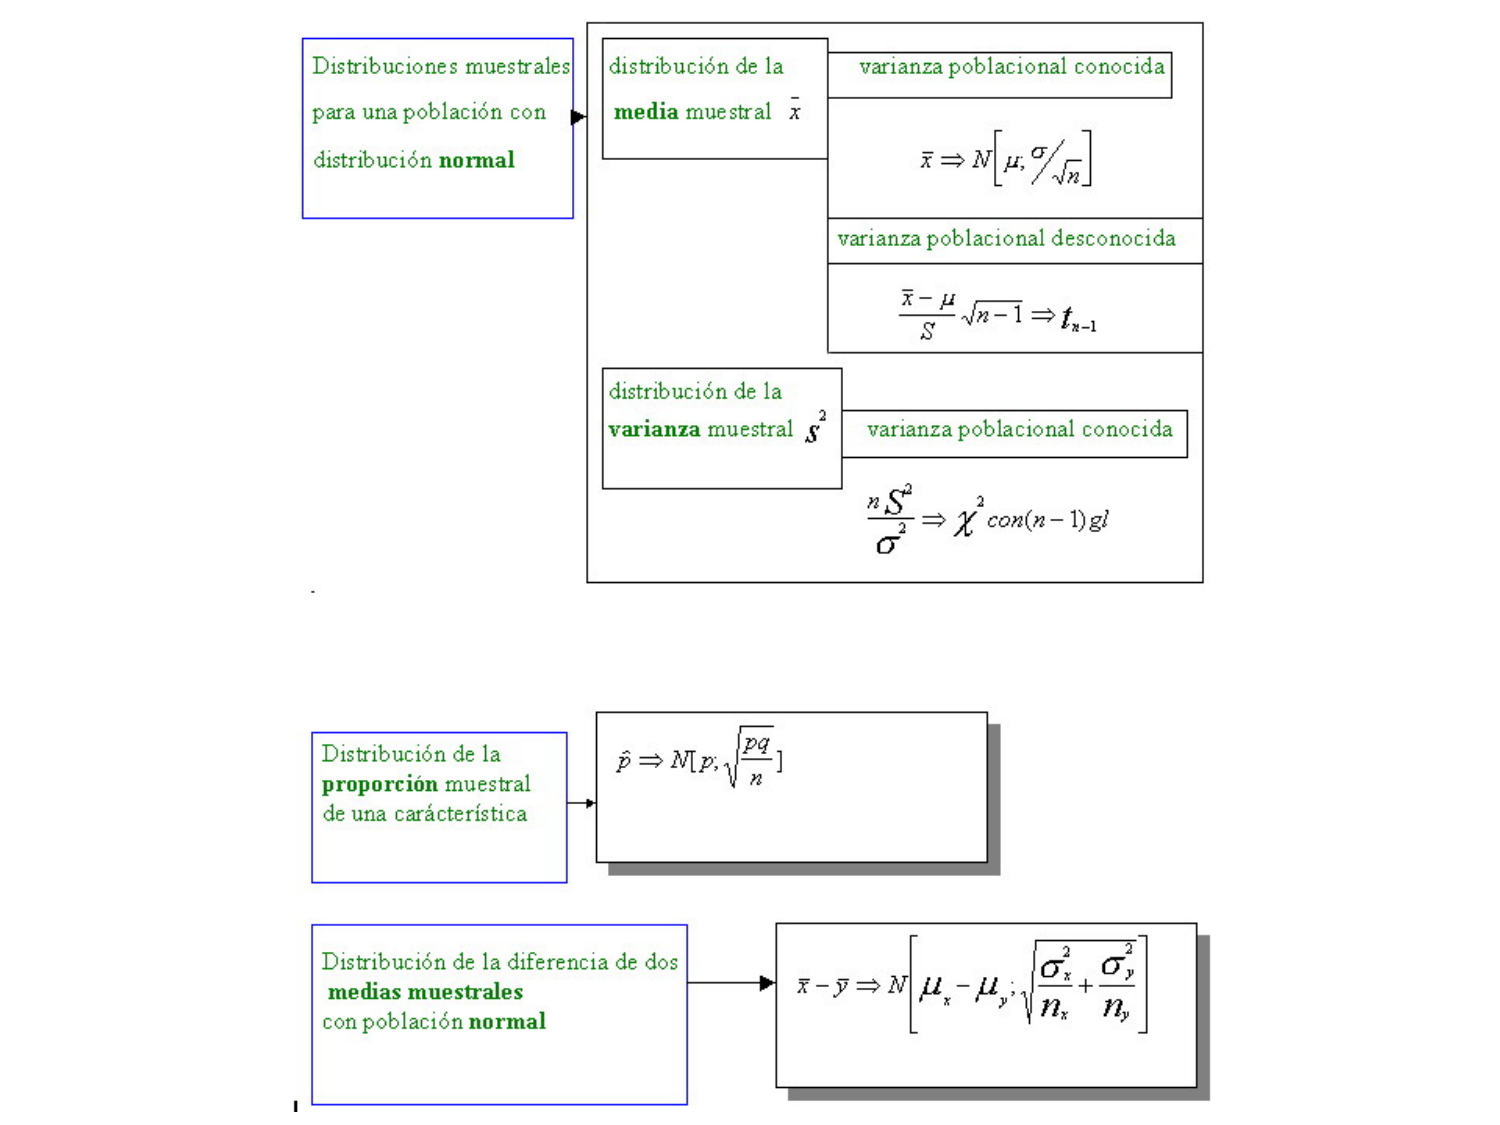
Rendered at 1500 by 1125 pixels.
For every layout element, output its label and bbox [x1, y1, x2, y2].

picture [234, 12, 1265, 1112]
